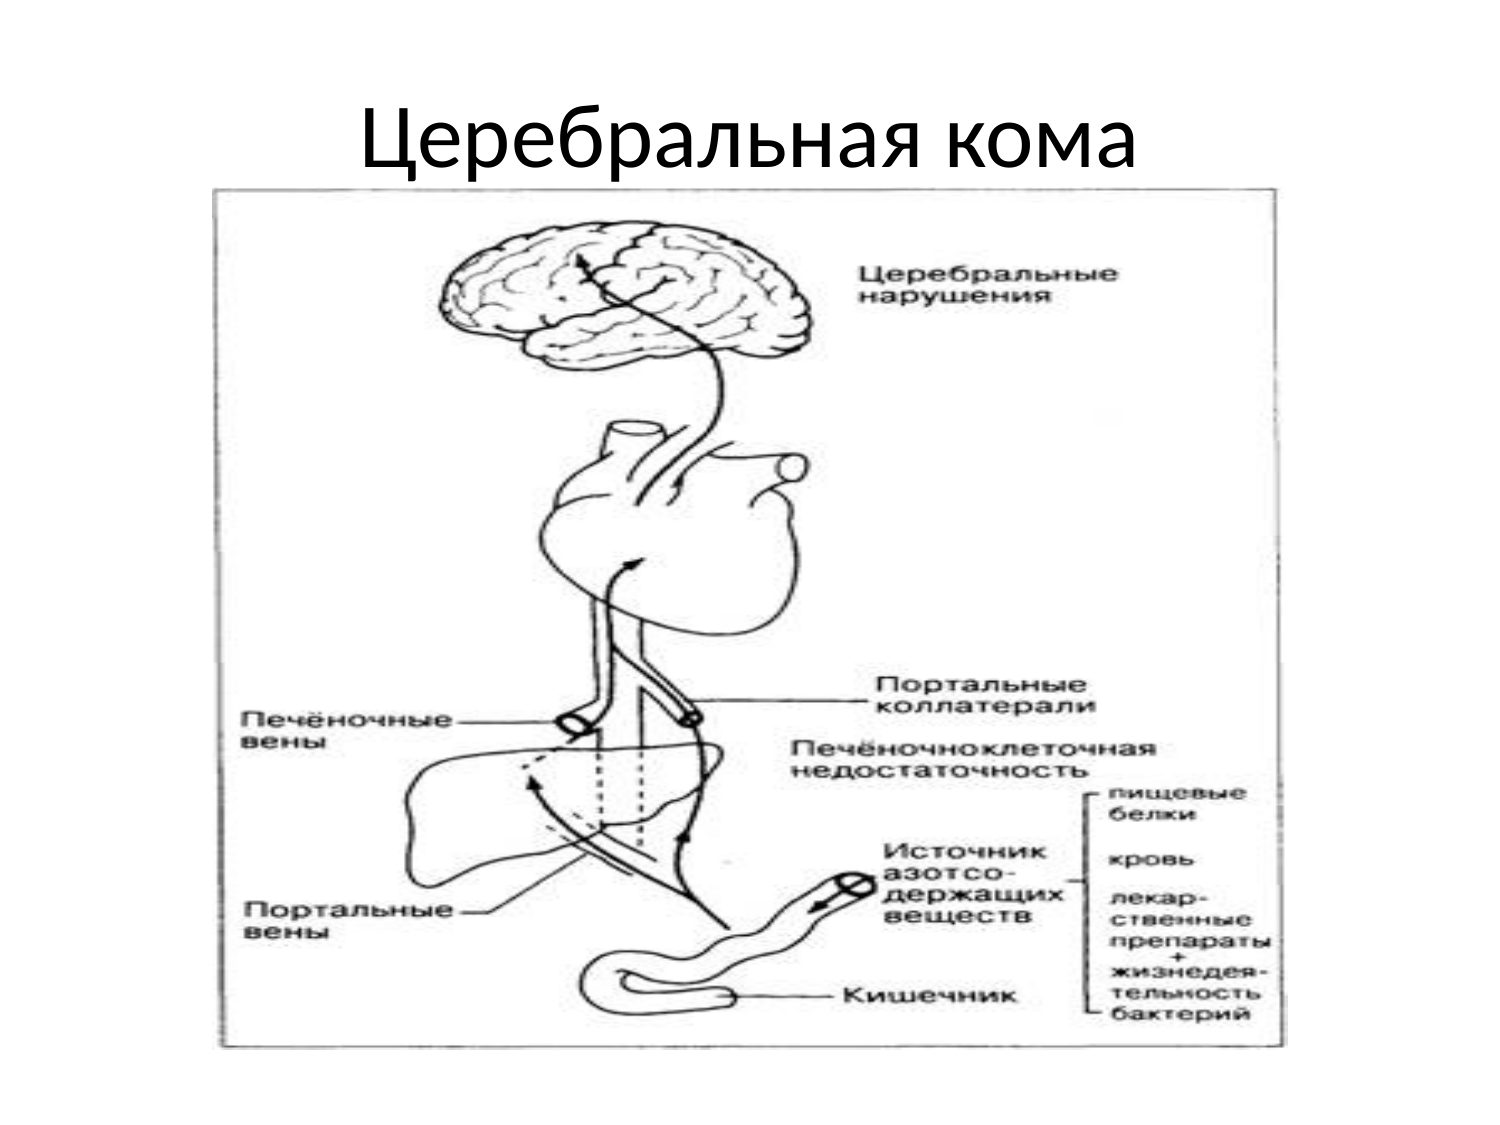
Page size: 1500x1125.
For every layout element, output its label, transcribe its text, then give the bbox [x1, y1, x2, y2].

picture [212, 187, 1288, 1051]
title Церебральная кома [112, 50, 1388, 213]
